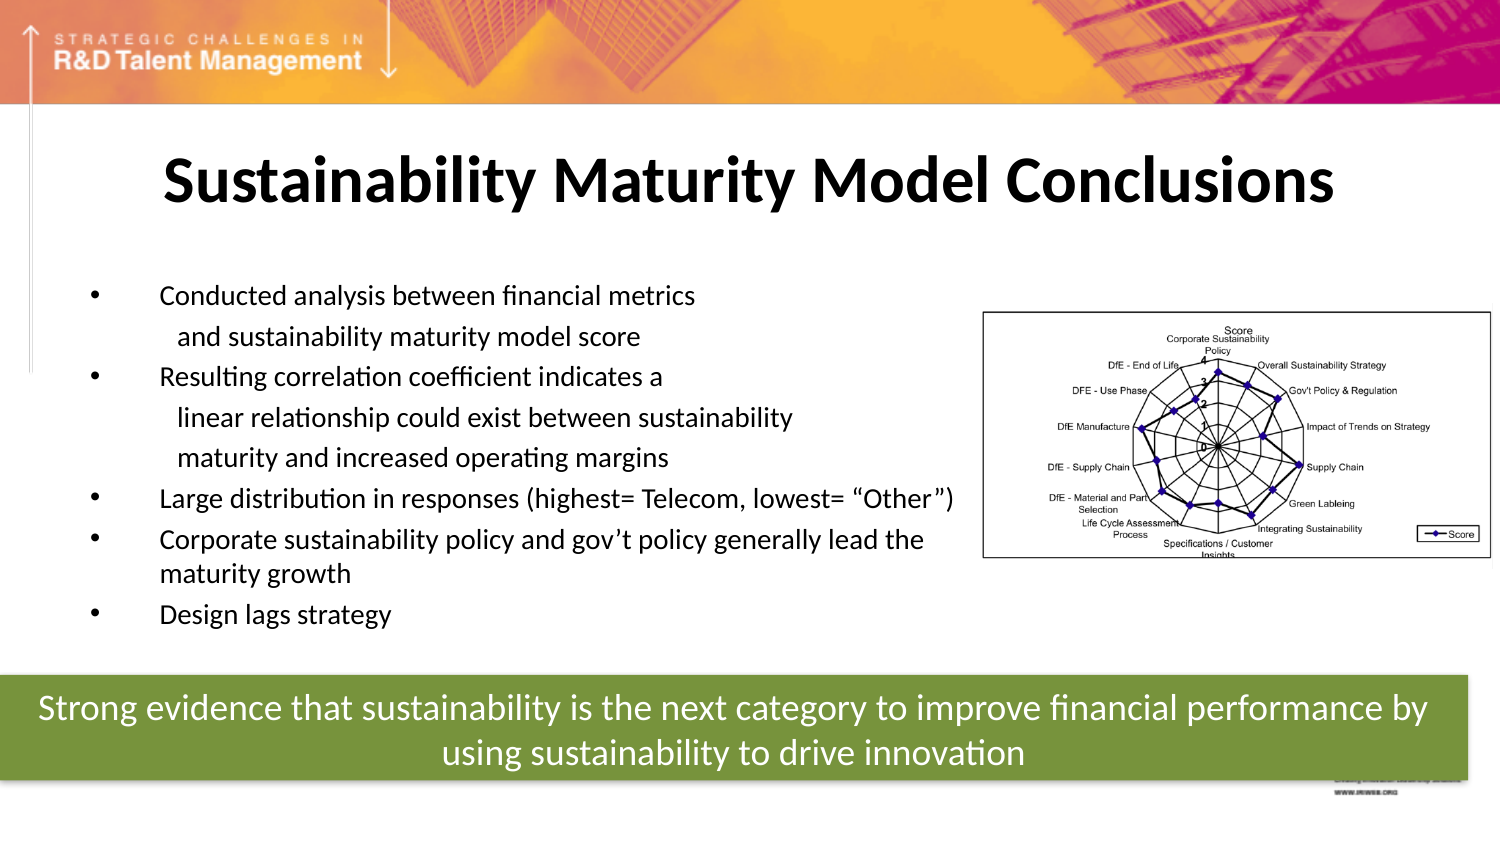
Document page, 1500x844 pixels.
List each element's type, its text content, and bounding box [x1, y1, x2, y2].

picture [972, 303, 1493, 570]
list Conducted analysis between financial metrics and sustainability maturity model score Resulting correlation coefficient indicates a linear relationship could exist between sustainability maturity and increased operating margins Large distribution in responses (highest= Telecom, lowest= “Other”) Corporate sustainability policy and gov’t policy generally lead the maturity growth Design lags strategy [75, 269, 973, 665]
title Sustainability Maturity Model Conclusions [75, 125, 1425, 227]
text_box Strong evidence that sustainability is the next category to improve financial performance by using sustainability to drive innovation [0, 674, 1469, 781]
